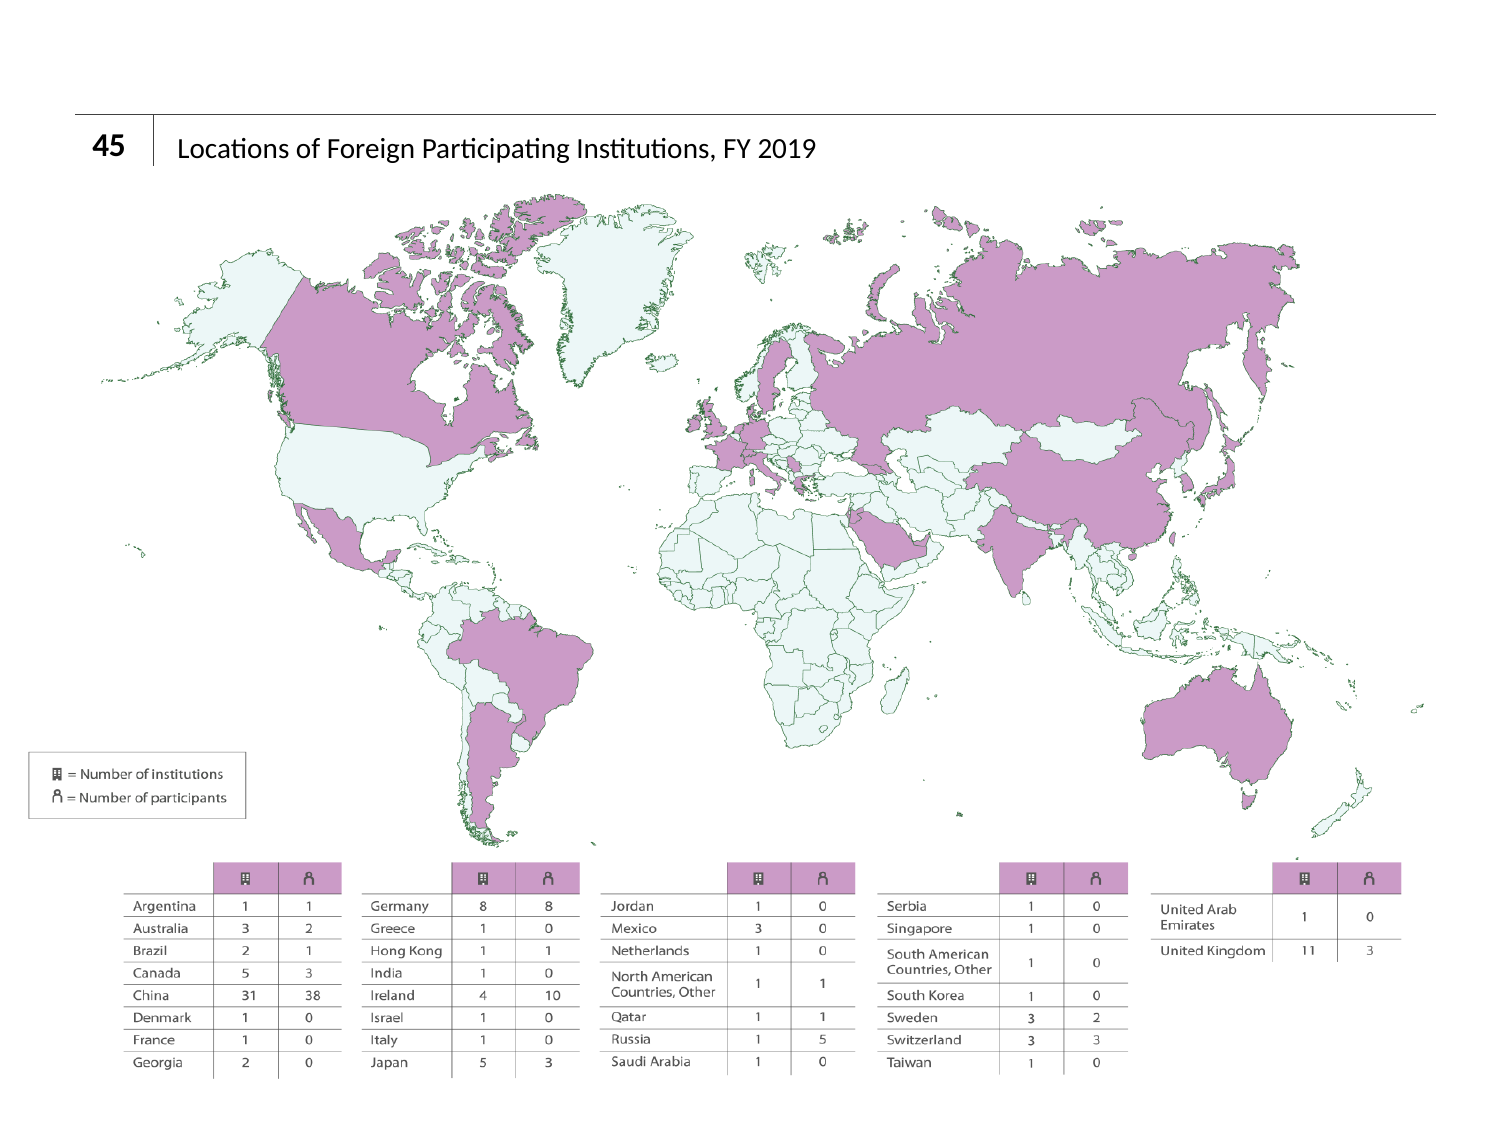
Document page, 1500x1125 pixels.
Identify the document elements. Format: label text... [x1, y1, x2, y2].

title Locations of Foreign Participating Institutions, FY 2019 [162, 126, 1400, 164]
picture [0, 166, 1500, 1102]
slide_number 45 [67, 112, 152, 164]
